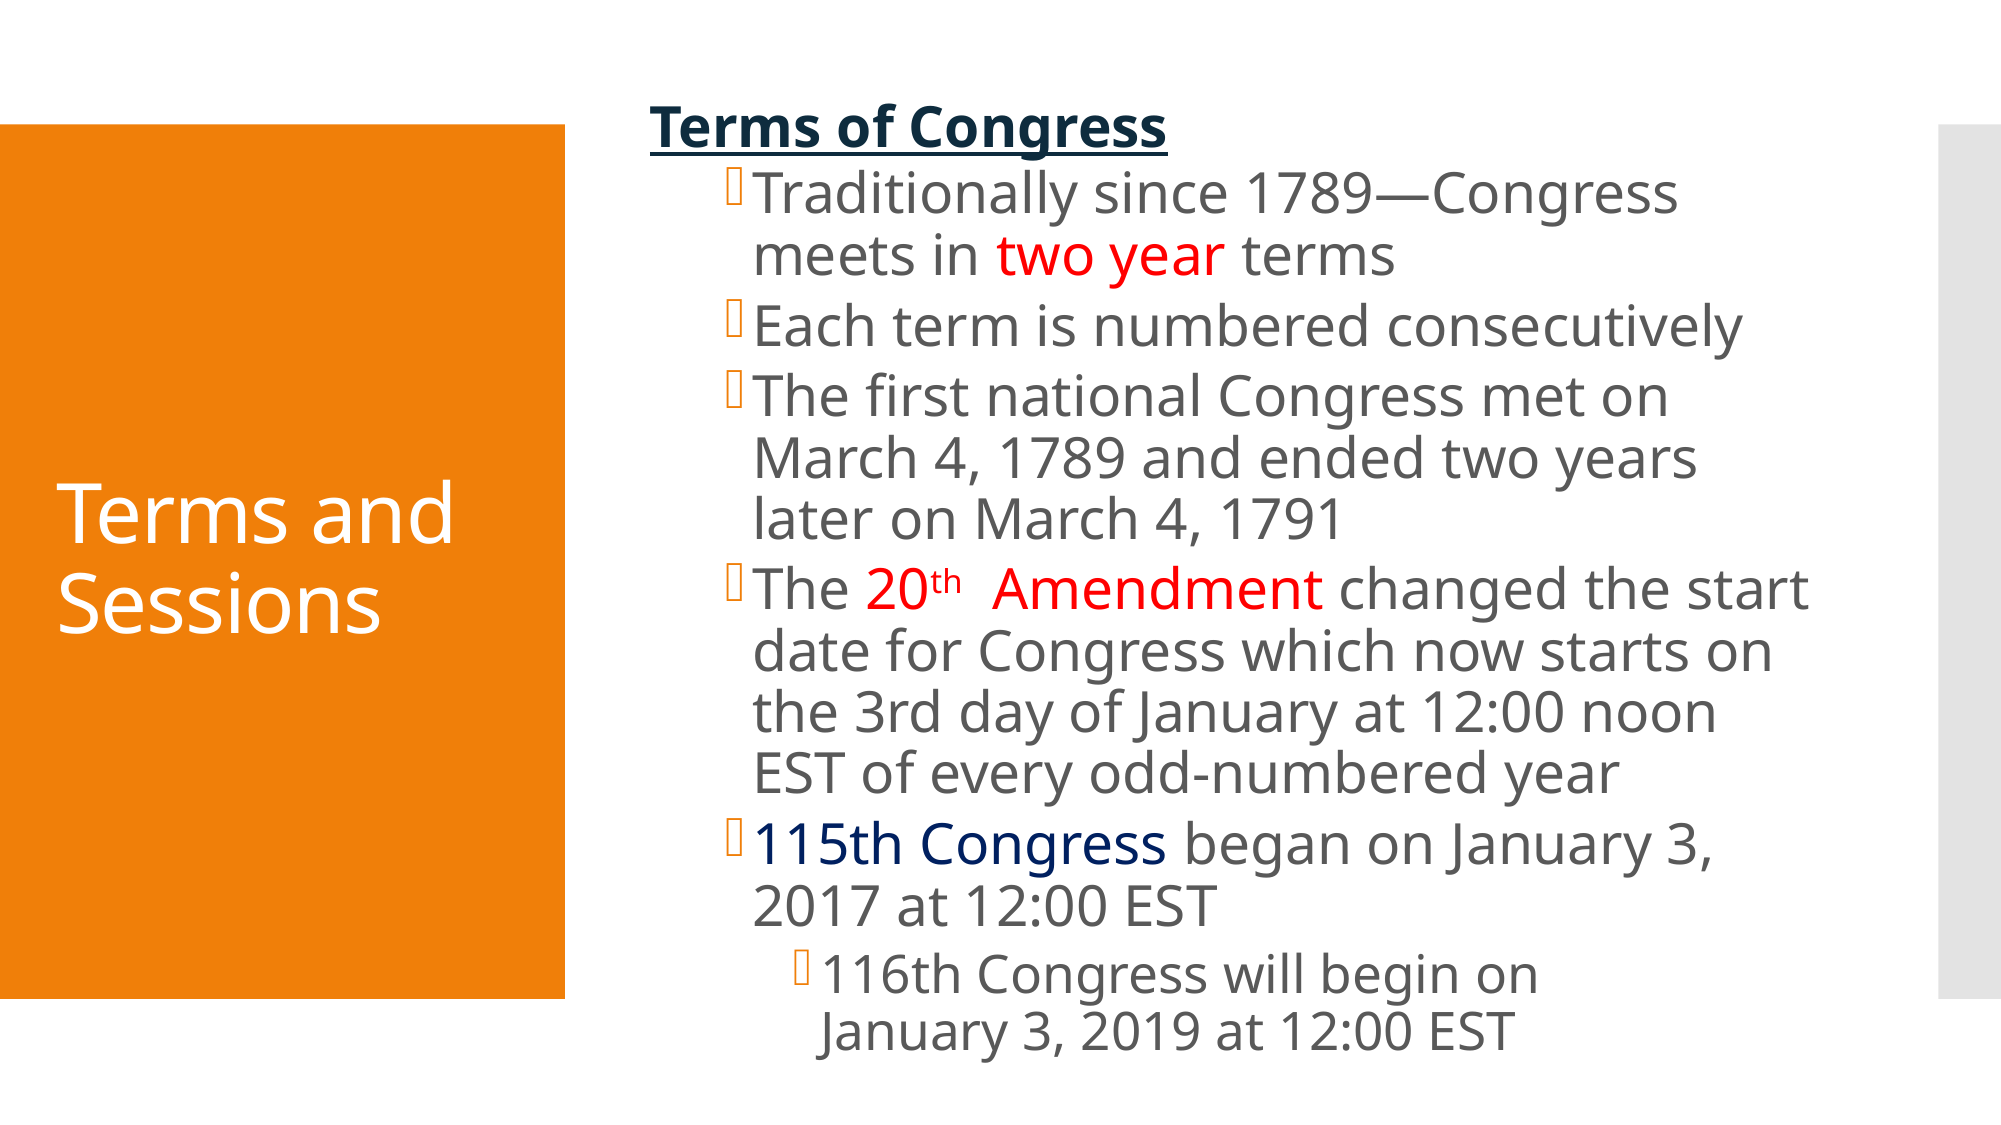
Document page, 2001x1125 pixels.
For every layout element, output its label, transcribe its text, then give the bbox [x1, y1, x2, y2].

list Terms of Congress Traditionally since 1789—Congress meets in two year terms Each term is numbered consecutively The first national Congress met on March 4, 1789 and ended two years later on March 4, 1791 The 20th Amendment changed the start date for Congress which now starts on the 3rd day of January at 12:00 noon EST of every odd-numbered year 115th Congress began on January 3, 2017 at 12:00 EST 116th Congress will begin on January 3, 2019 at 12:00 EST [634, 91, 1835, 1087]
title Terms and Sessions [41, 184, 525, 940]
